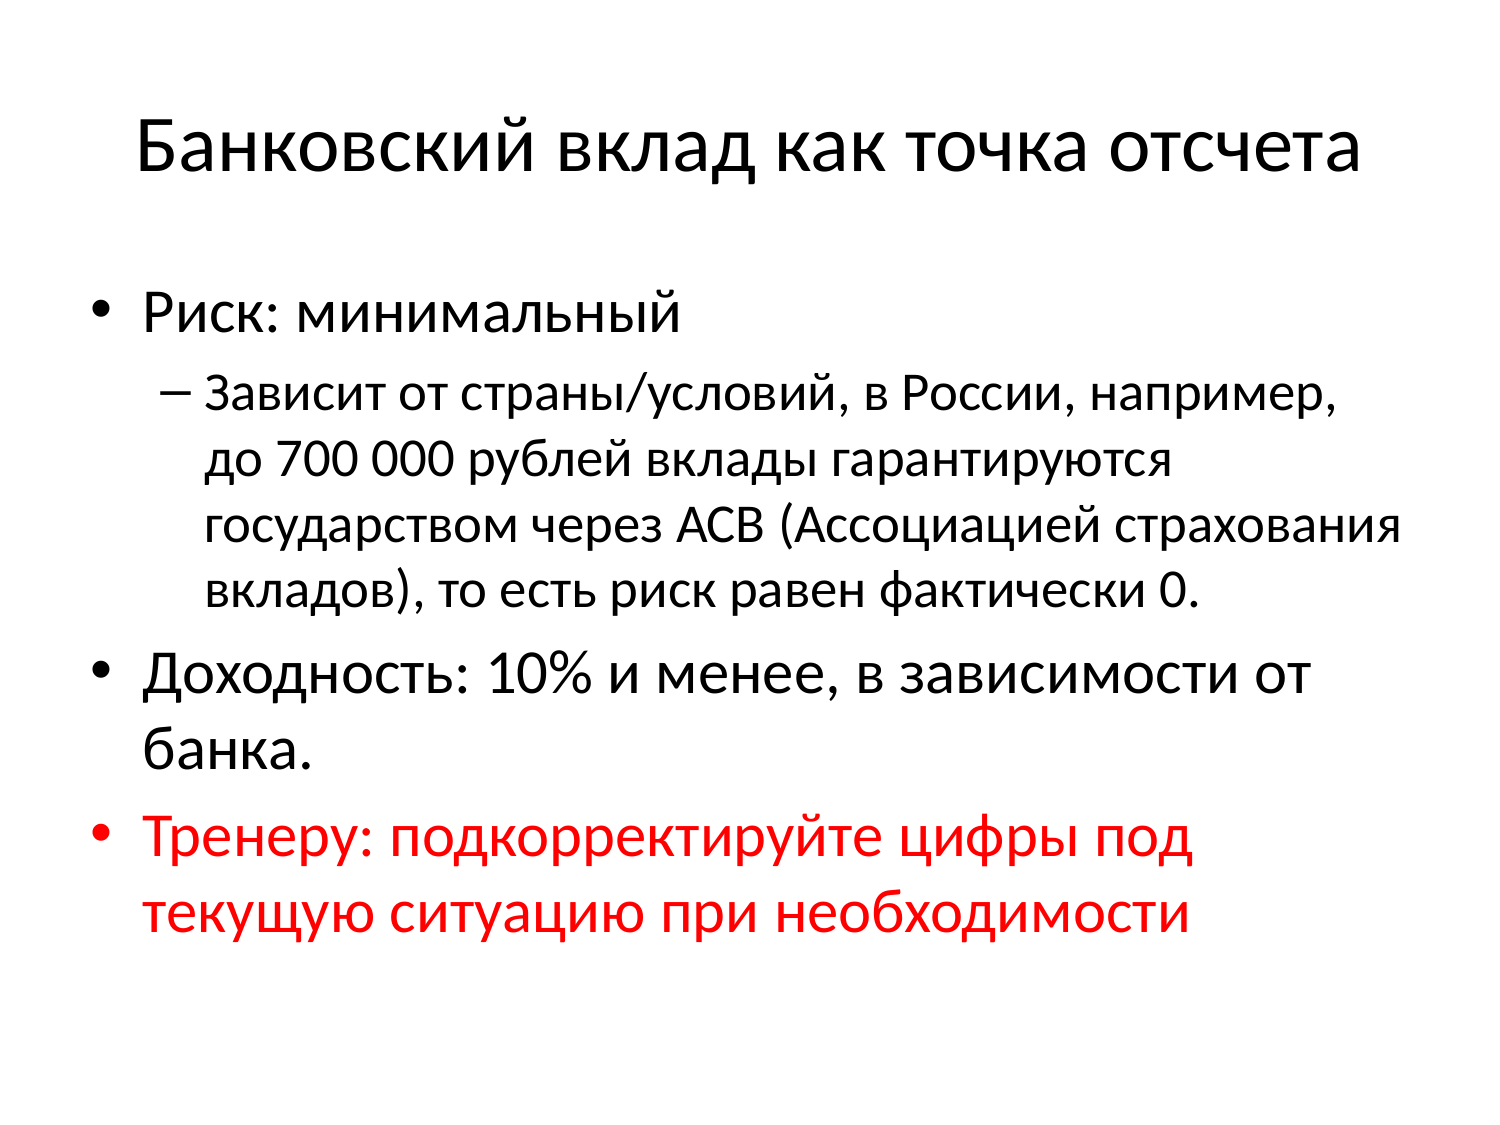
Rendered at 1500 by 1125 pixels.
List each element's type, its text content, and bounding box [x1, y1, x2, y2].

list Риск: минимальный Зависит от страны/условий, в России, например, до 700 000 рублей вклады гарантируются государством через АСВ (Ассоциацией страхования вкладов), то есть риск равен фактически 0. Доходность: 10% и менее, в зависимости от банка. Тренеру: подкорректируйте цифры под текущую ситуацию при необходимости [75, 262, 1425, 1005]
title Банковский вклад как точка отсчета [75, 45, 1425, 233]
